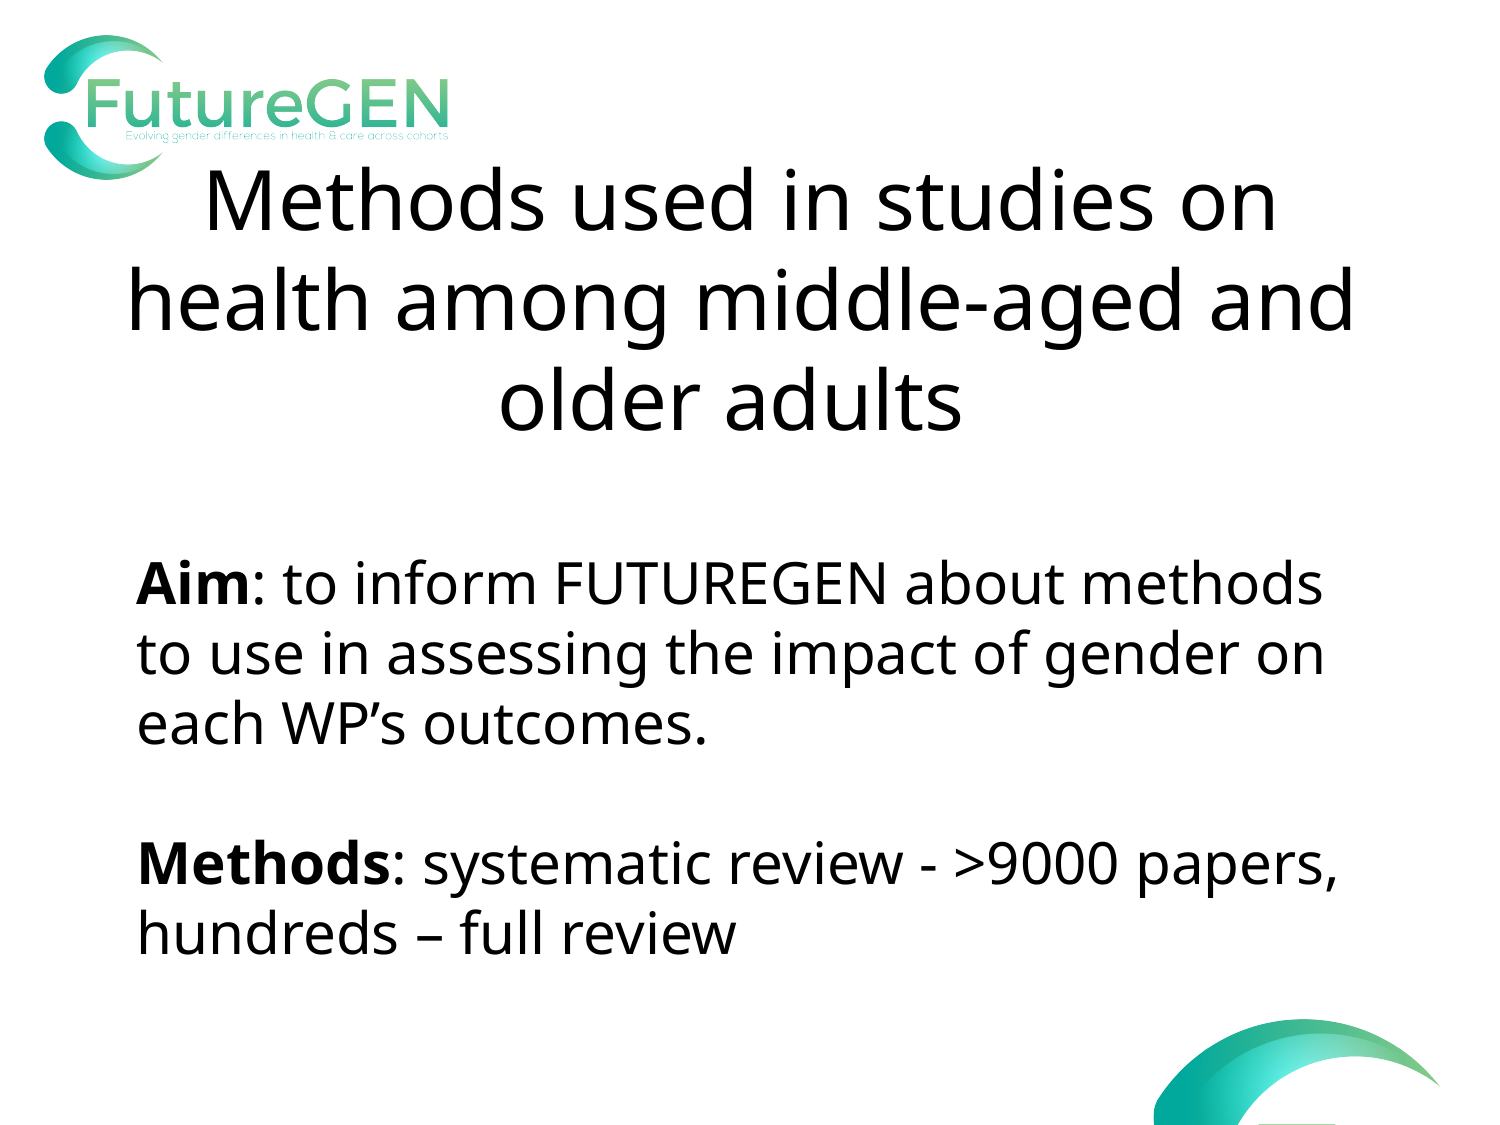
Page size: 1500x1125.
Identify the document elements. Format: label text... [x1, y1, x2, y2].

text_box Aim: to inform FUTUREGEN about methods to use in assessing the impact of gender on each WP’s outcomes. Methods: systematic review - >9000 papers, hundreds – full review [121, 538, 1362, 974]
picture [44, 35, 448, 180]
picture [1153, 1019, 1472, 1125]
text_box Methods used in studies on health among middle-aged and older adults [84, 139, 1400, 455]
